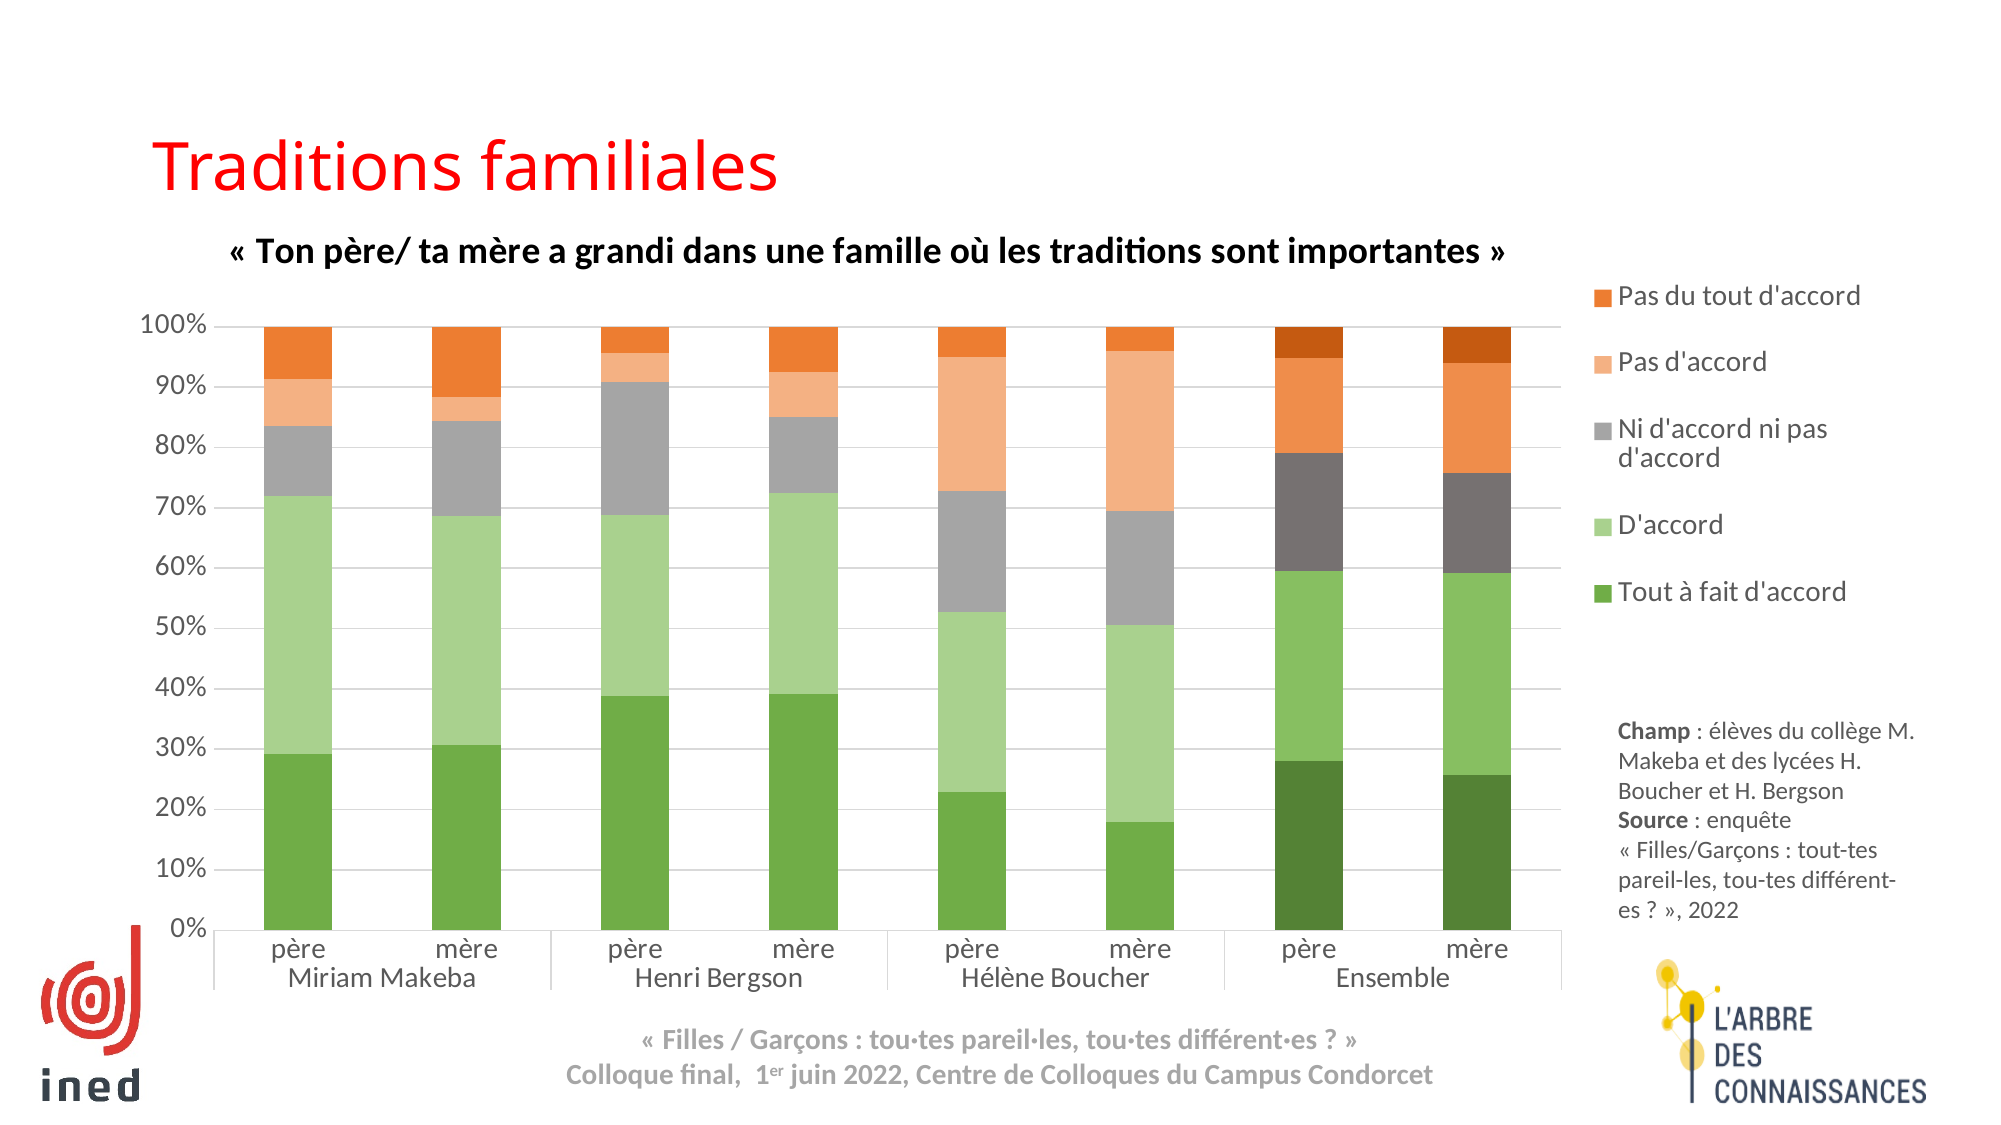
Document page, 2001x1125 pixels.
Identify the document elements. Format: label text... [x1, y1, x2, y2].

chart [103, 212, 1897, 1012]
text_box Champ : élèves du collège M. Makeba et des lycées H. Boucher et H. Bergson Source : enquête « Filles/Garçons : tout-tes pareil-les, tou-tes différent-es ? », 2022 [1897, 706, 1955, 932]
picture [17, 903, 164, 1123]
picture [1656, 959, 1926, 1106]
title Traditions familiales [137, 59, 1863, 212]
